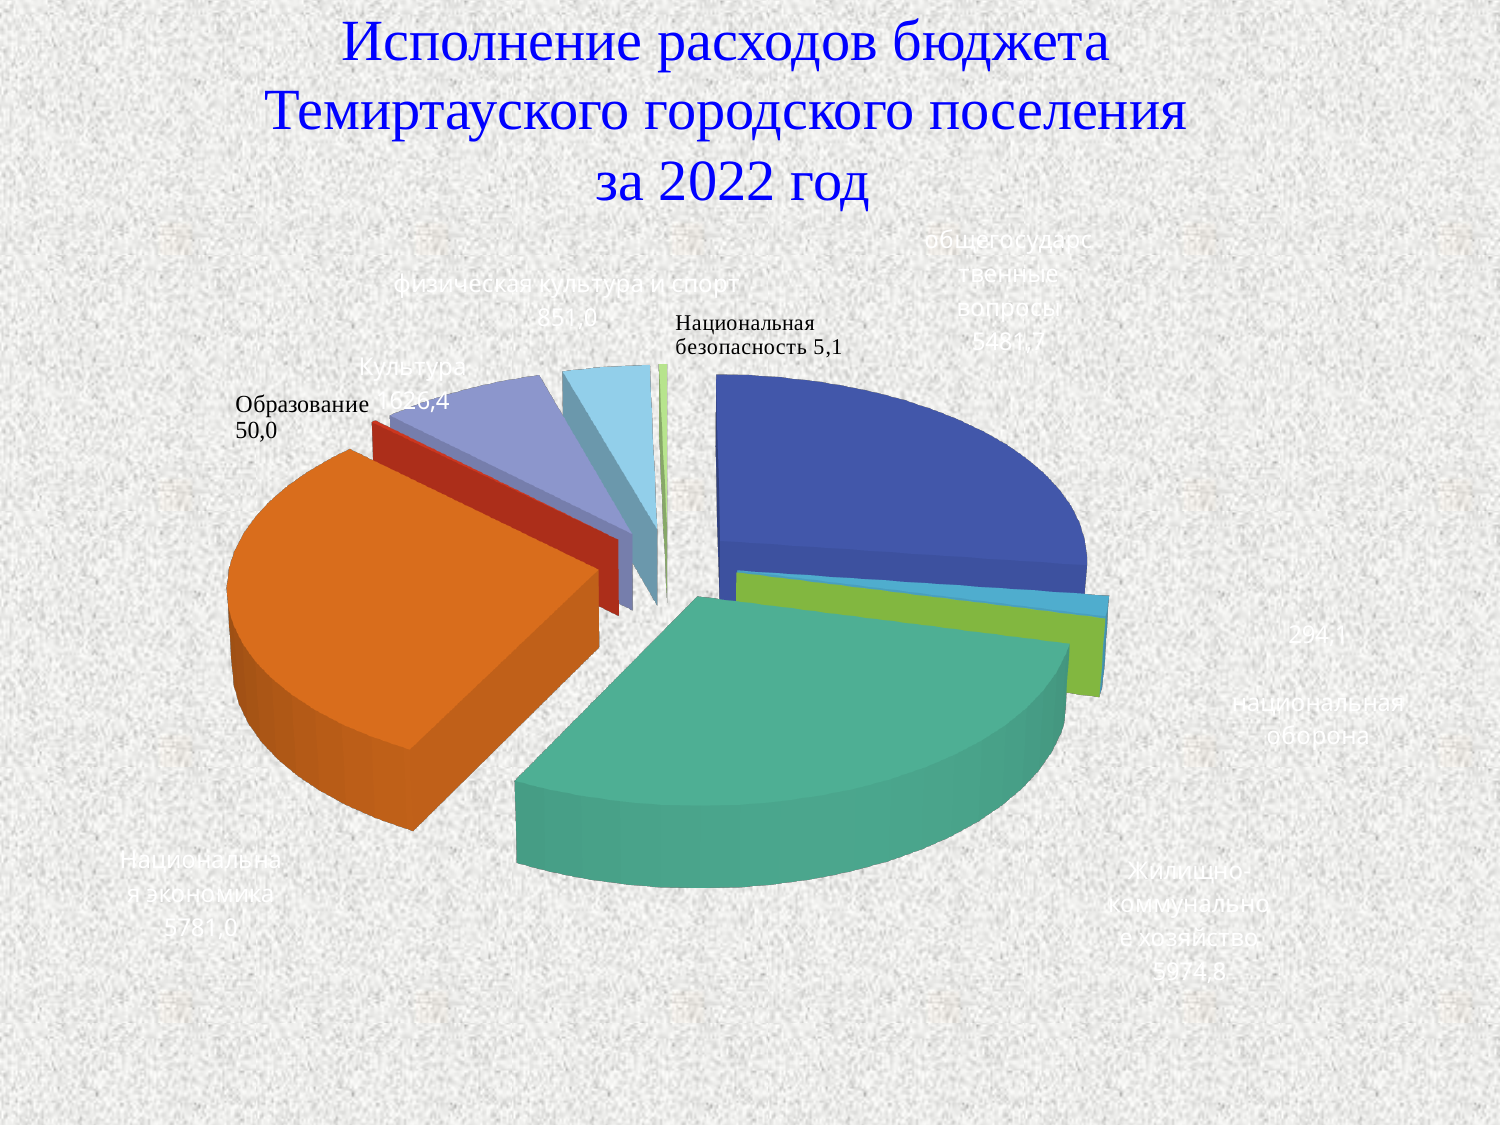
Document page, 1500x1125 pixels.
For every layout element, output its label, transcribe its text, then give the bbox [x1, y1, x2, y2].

picture [0, 0, 1500, 1125]
chart [70, 222, 1406, 1003]
title Исполнение расходов бюджета Темиртауского городского поселения за 2022 год [41, 0, 1425, 214]
